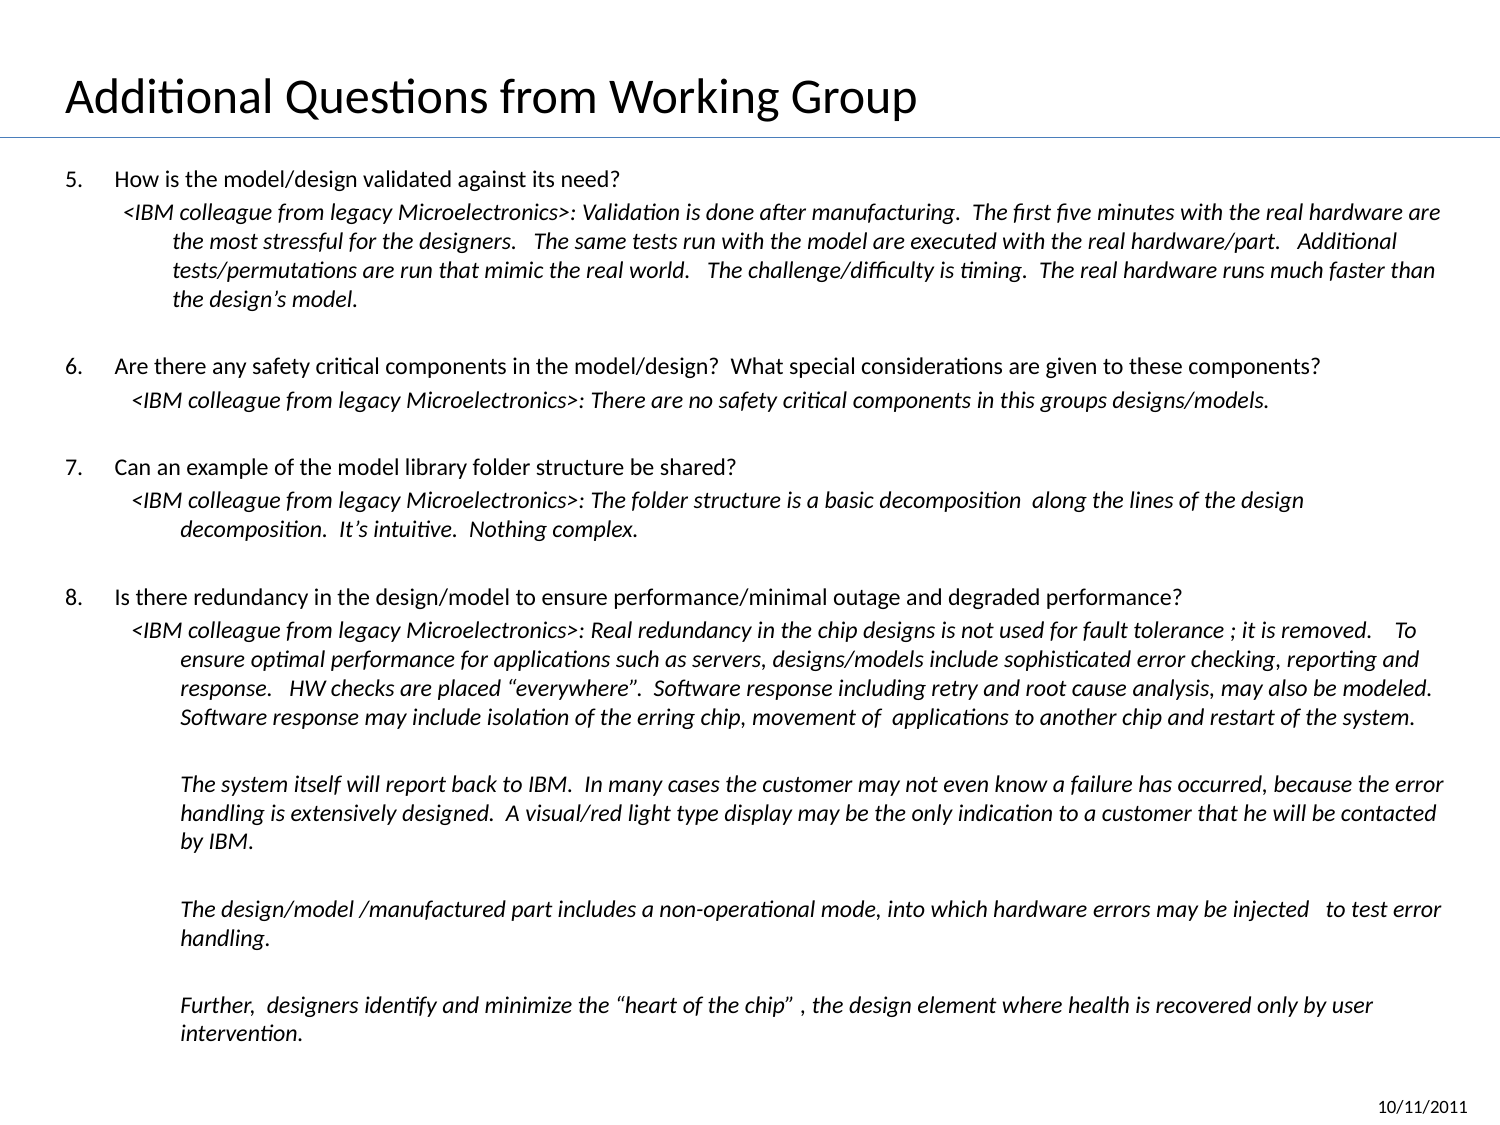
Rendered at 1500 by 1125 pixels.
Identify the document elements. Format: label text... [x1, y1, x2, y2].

list How is the model/design validated against its need? <IBM colleague from legacy Microelectronics>: Validation is done after manufacturing. The first five minutes with the real hardware are the most stressful for the designers. The same tests run with the model are executed with the real hardware/part. Additional tests/permutations are run that mimic the real world. The challenge/difficulty is timing. The real hardware runs much faster than the design’s model. Are there any safety critical components in the model/design? What special considerations are given to these components? <IBM colleague from legacy Microelectronics>: There are no safety critical components in this groups designs/models. Can an example of the model library folder structure be shared? <IBM colleague from legacy Microelectronics>: The folder structure is a basic decomposition along the lines of the design decomposition. It’s intuitive. Nothing complex. Is there redundancy in the design/model to ensure performance/minimal outage and degraded performance? <IBM colleague from legacy Microelectronics>: Real redundancy in the chip designs is not used for fault tolerance ; it is removed. To ensure optimal performance for applications such as servers, designs/models include sophisticated error checking, reporting and response. HW checks are placed “everywhere”. Software response including retry and root cause analysis, may also be modeled. Software response may include isolation of the erring chip, movement of applications to another chip and restart of the system. The system itself will report back to IBM. In many cases the customer may not even know a failure has occurred, because the error handling is extensively designed. A visual/red light type display may be the only indication to a customer that he will be contacted by IBM. The design/model /manufactured part includes a non-operational mode, into which hardware errors may be injected to test error handling. Further, designers identify and minimize the “heart of the chip” , the design element where health is recovered only by user intervention. [50, 125, 1463, 1075]
text_box 10/11/2011 [1362, 1087, 1500, 1125]
title Additional Questions from Working Group [50, 0, 1400, 125]
